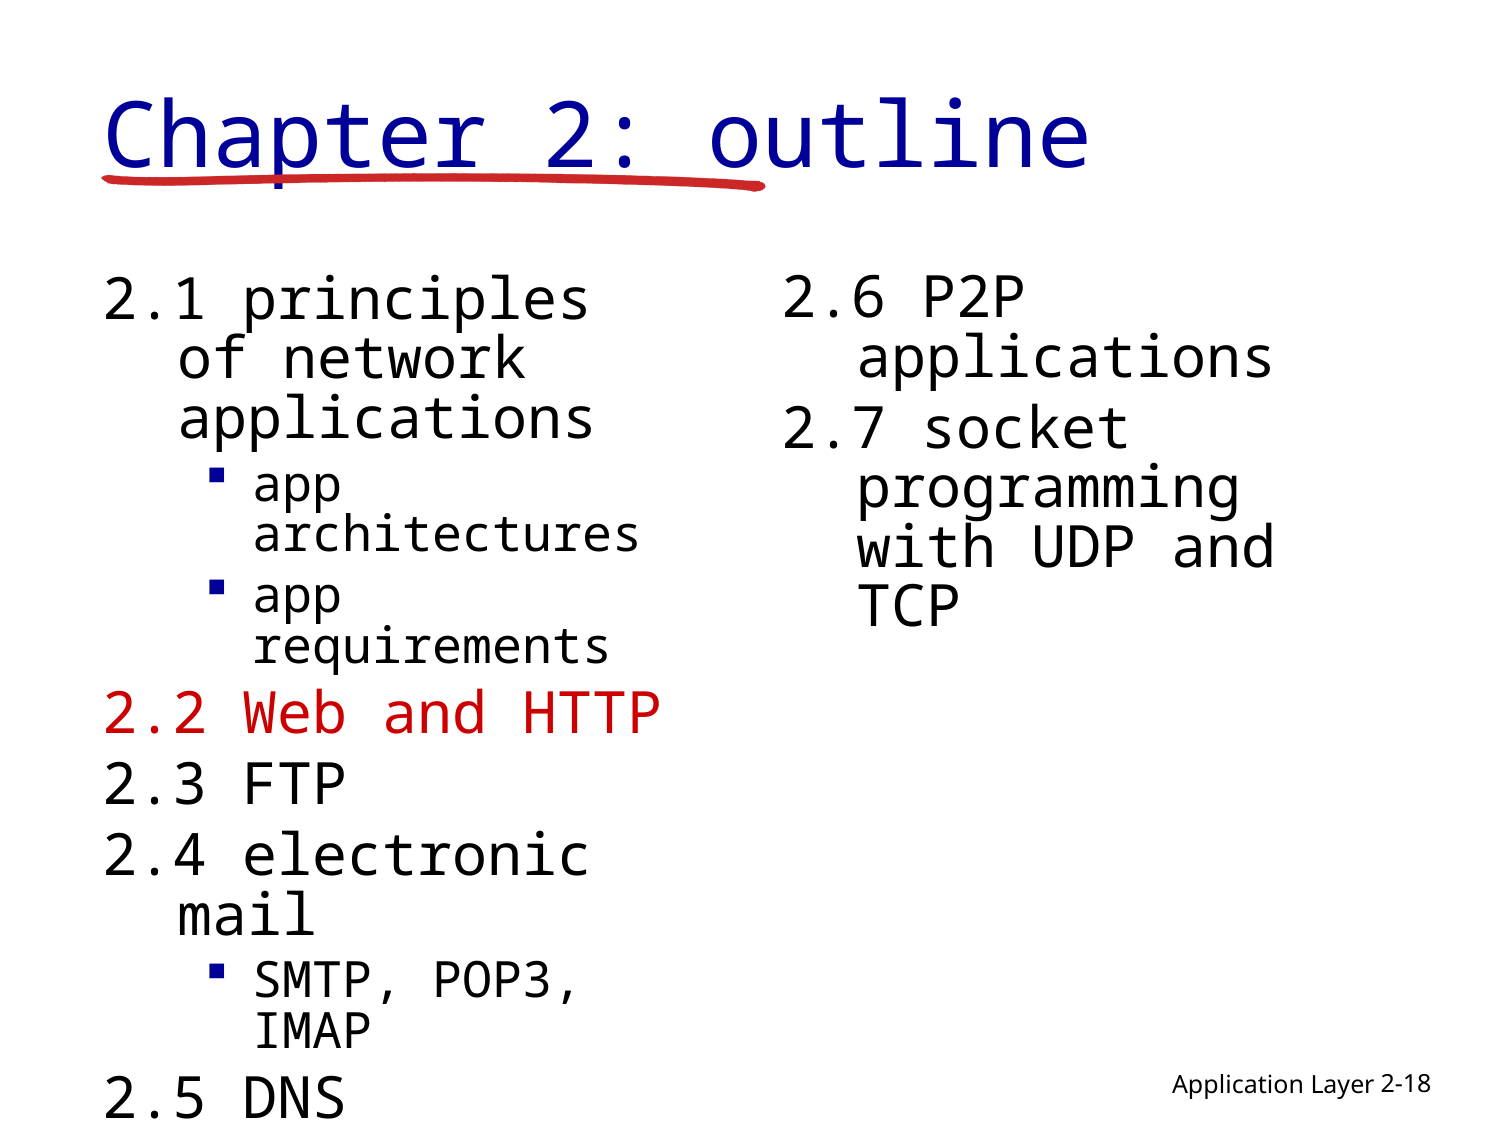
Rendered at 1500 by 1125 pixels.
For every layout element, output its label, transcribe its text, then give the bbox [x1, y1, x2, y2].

picture [98, 167, 774, 197]
slide_number 2-18 [1365, 1059, 1477, 1106]
list 2.6 P2P applications 2.7 socket programming with UDP and TCP [766, 262, 1403, 1025]
list 2.1 principles of network applications app architectures app requirements 2.2 Web and HTTP 2.3 FTP 2.4 electronic mail SMTP, POP3, IMAP 2.5 DNS [87, 264, 713, 1027]
footer Application Layer [914, 1060, 1391, 1109]
title Chapter 2: outline [87, 37, 1363, 225]
